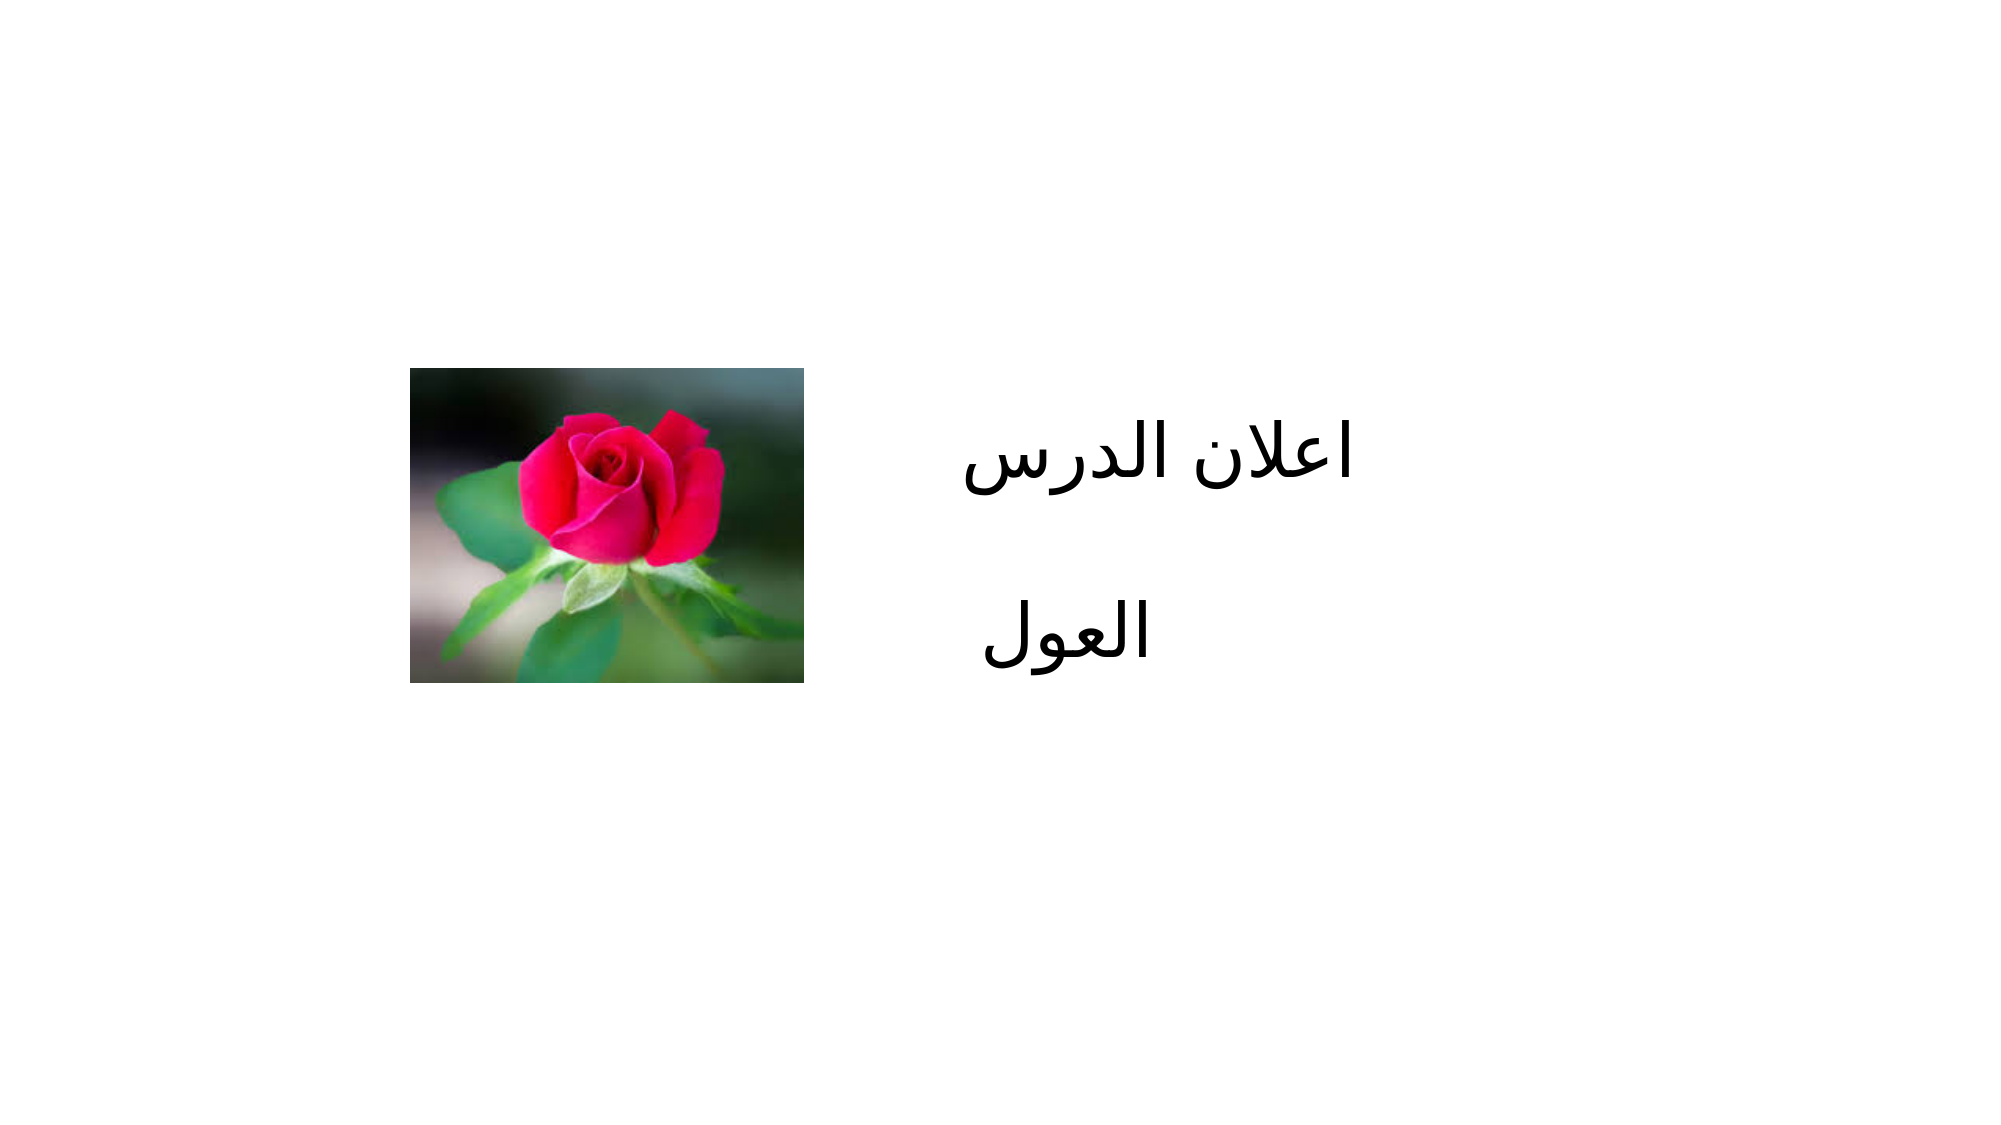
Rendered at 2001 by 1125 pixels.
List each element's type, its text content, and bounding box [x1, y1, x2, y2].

picture [410, 368, 804, 683]
text_box اعلان الدرس العول [946, 395, 1773, 680]
